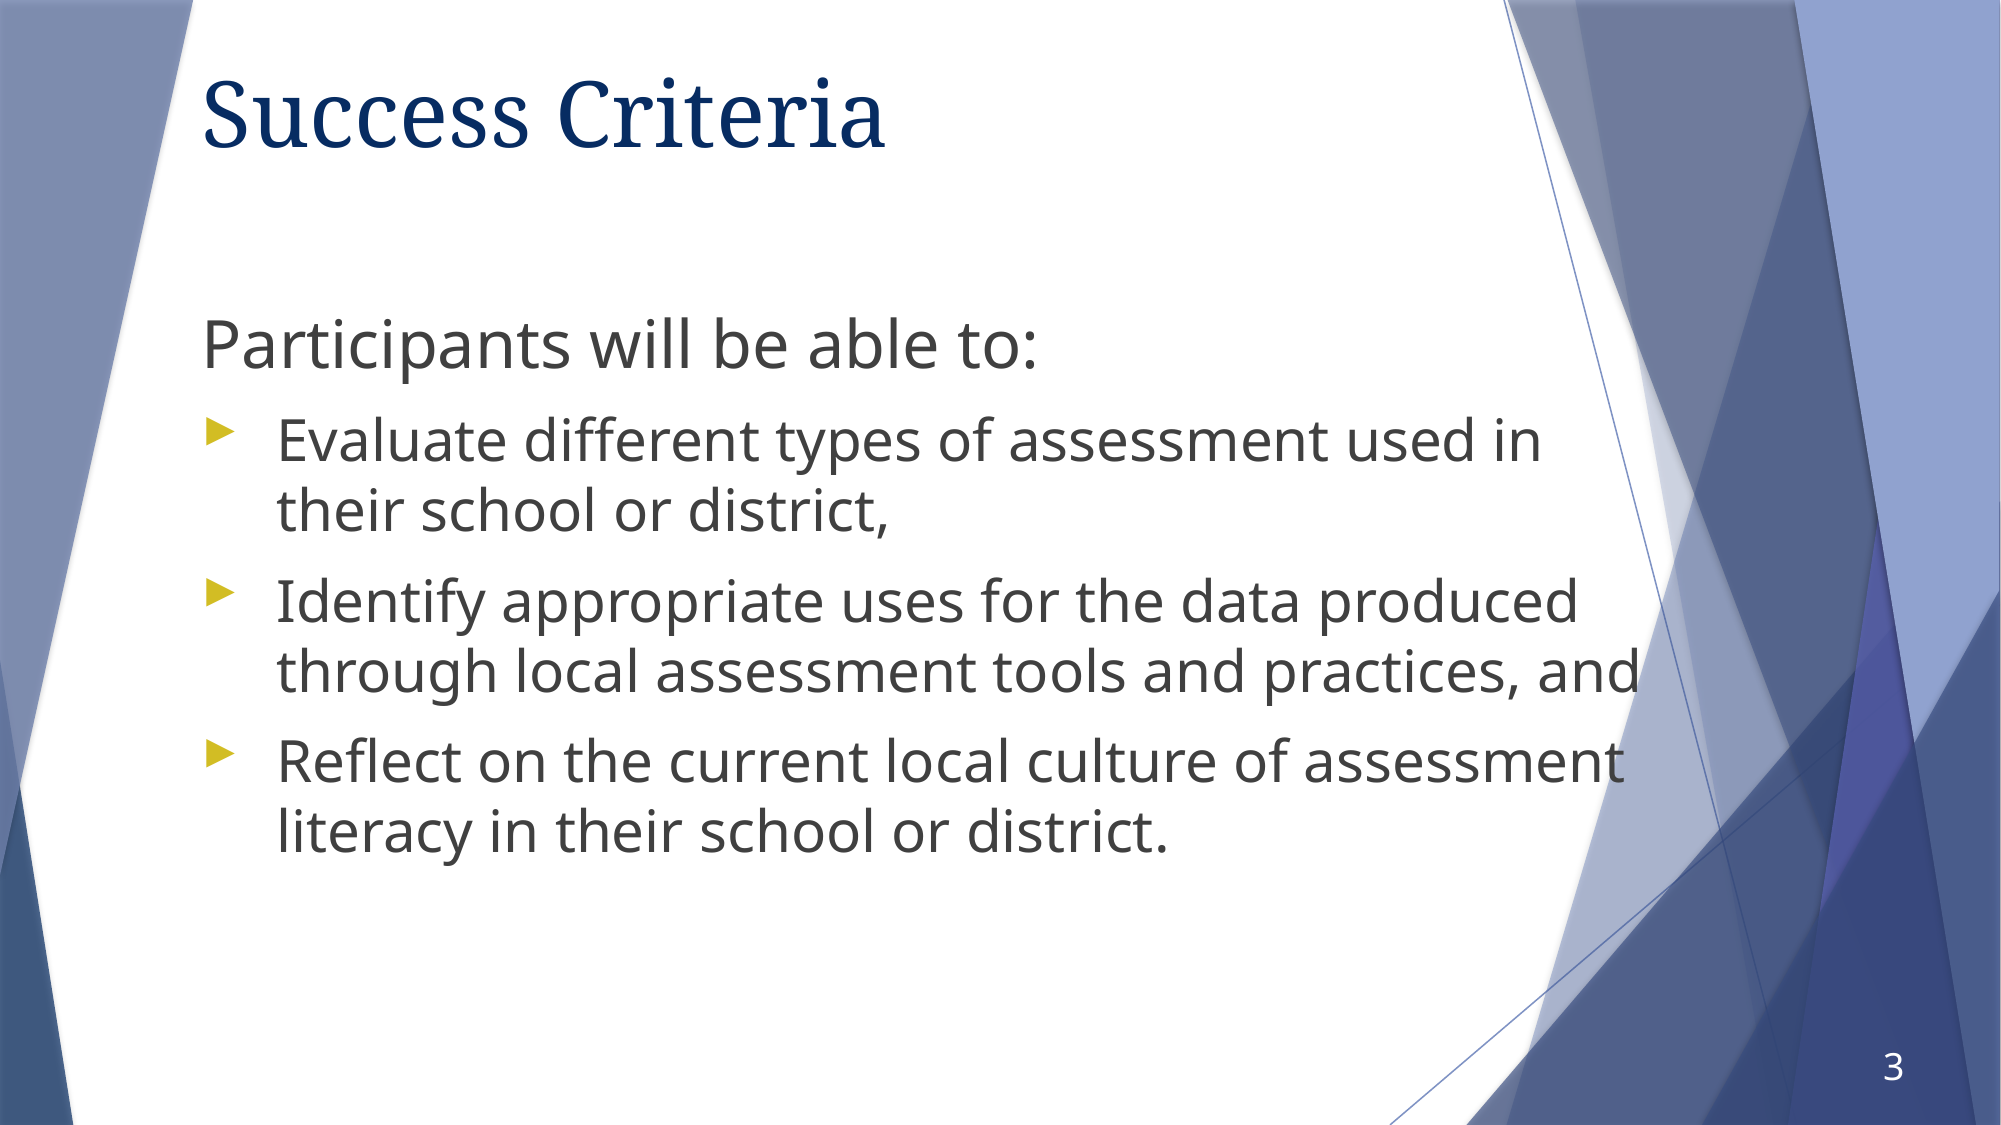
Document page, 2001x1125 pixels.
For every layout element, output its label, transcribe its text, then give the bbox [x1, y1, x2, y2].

slide_number 3 [1807, 1035, 1920, 1095]
title Success Criteria [186, 48, 1662, 265]
list Participants will be able to: Evaluate different types of assessment used in their school or district, Identify appropriate uses for the data produced through local assessment tools and practices, and Reflect on the current local culture of assessment literacy in their school or district. [186, 294, 1678, 1095]
